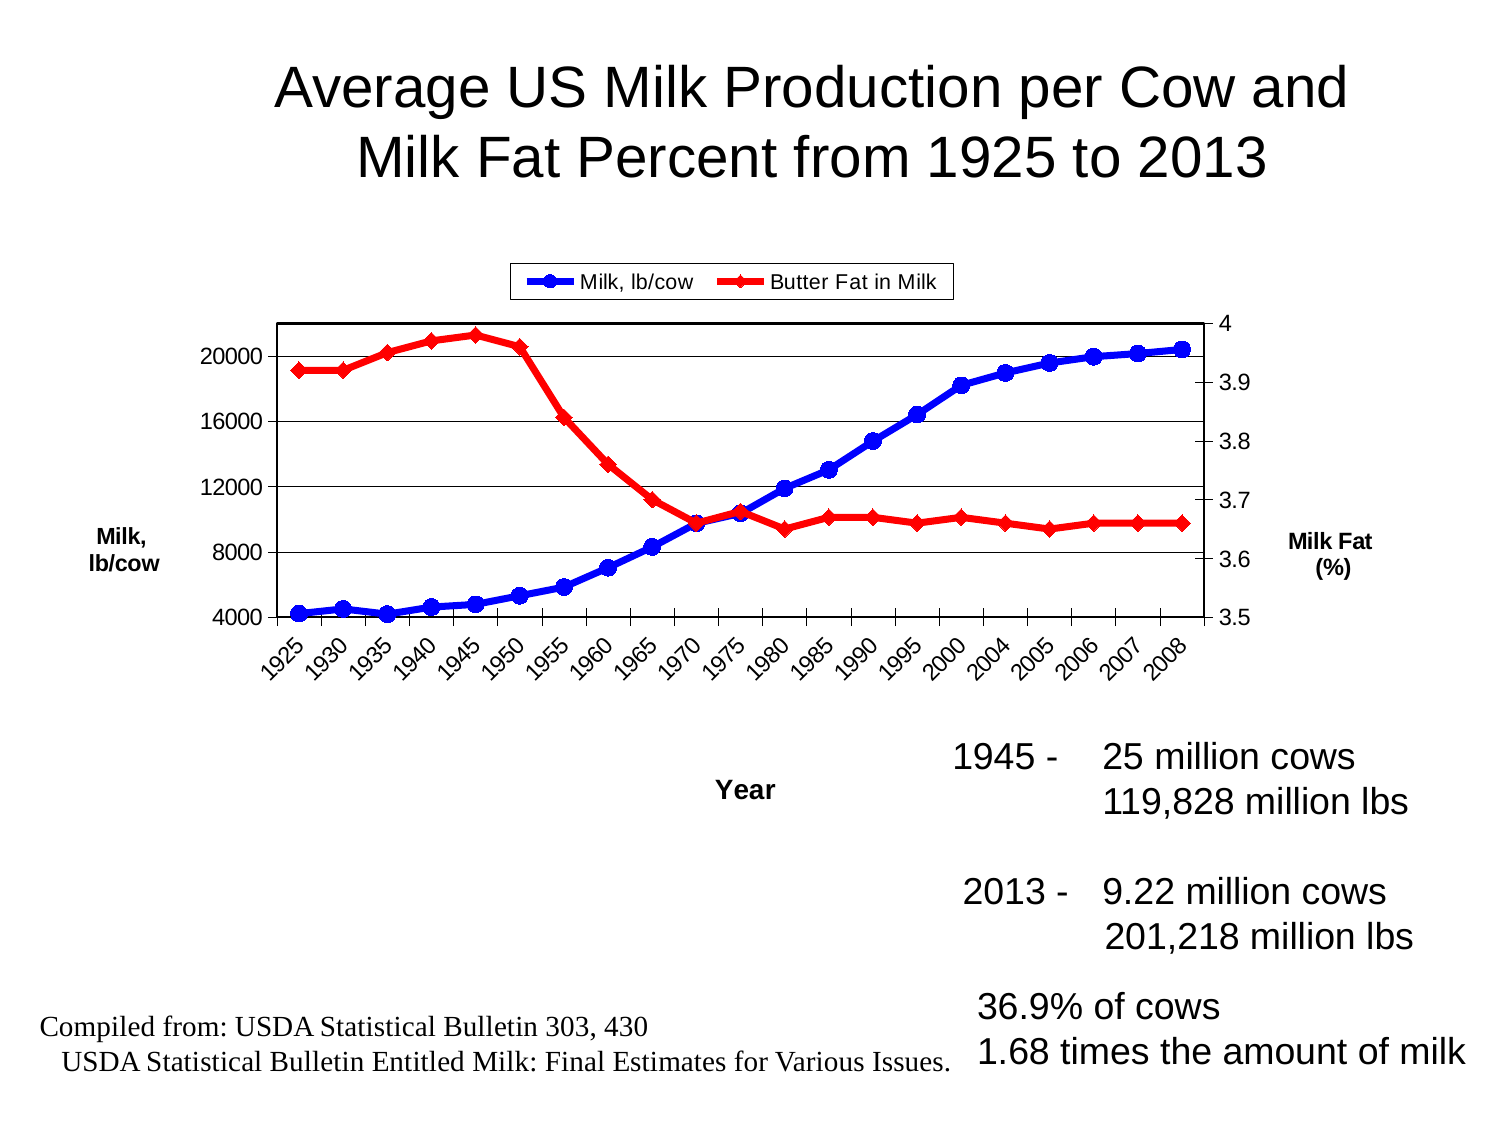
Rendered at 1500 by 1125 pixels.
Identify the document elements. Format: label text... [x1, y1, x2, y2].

text_box 36.9% of cows 1.68 times the amount of milk [962, 974, 1500, 1080]
title Average US Milk Production per Cow and Milk Fat Percent from 1925 to 2013 [199, 24, 1426, 213]
text_box Compiled from: USDA Statistical Bulletin 303, 430 USDA Statistical Bulletin Entitled Milk: Final Estimates for Various Issues. [24, 999, 975, 1085]
text_box 1945 - 25 million cows 119,828 million lbs 2013 - 9.22 million cows 201,218 million lbs [937, 724, 1450, 965]
chart [45, 233, 1425, 863]
